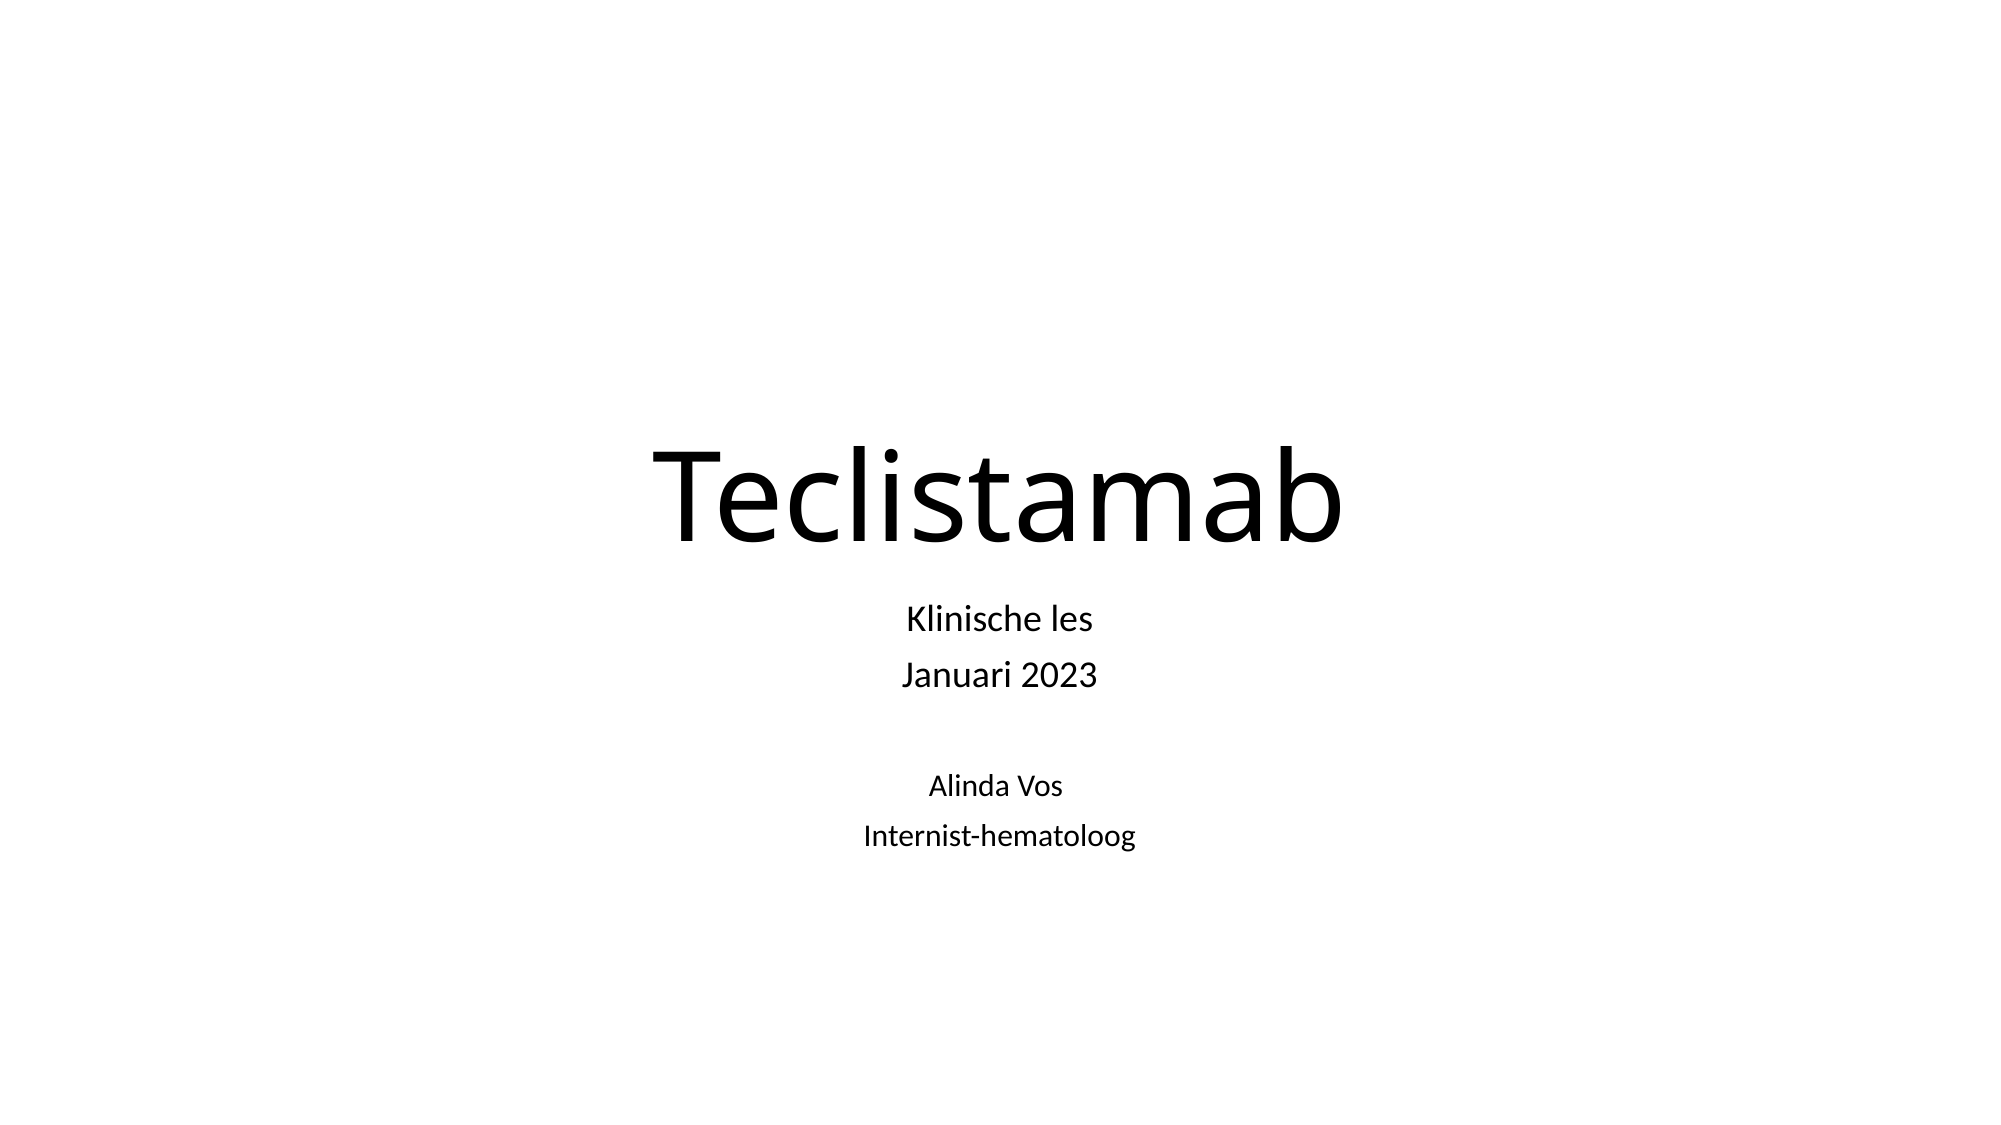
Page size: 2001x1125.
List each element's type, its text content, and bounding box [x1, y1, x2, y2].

subtitle Klinische les Januari 2023 Alinda Vos Internist-hematoloog [249, 590, 1750, 863]
title Teclistamab [249, 184, 1750, 576]
